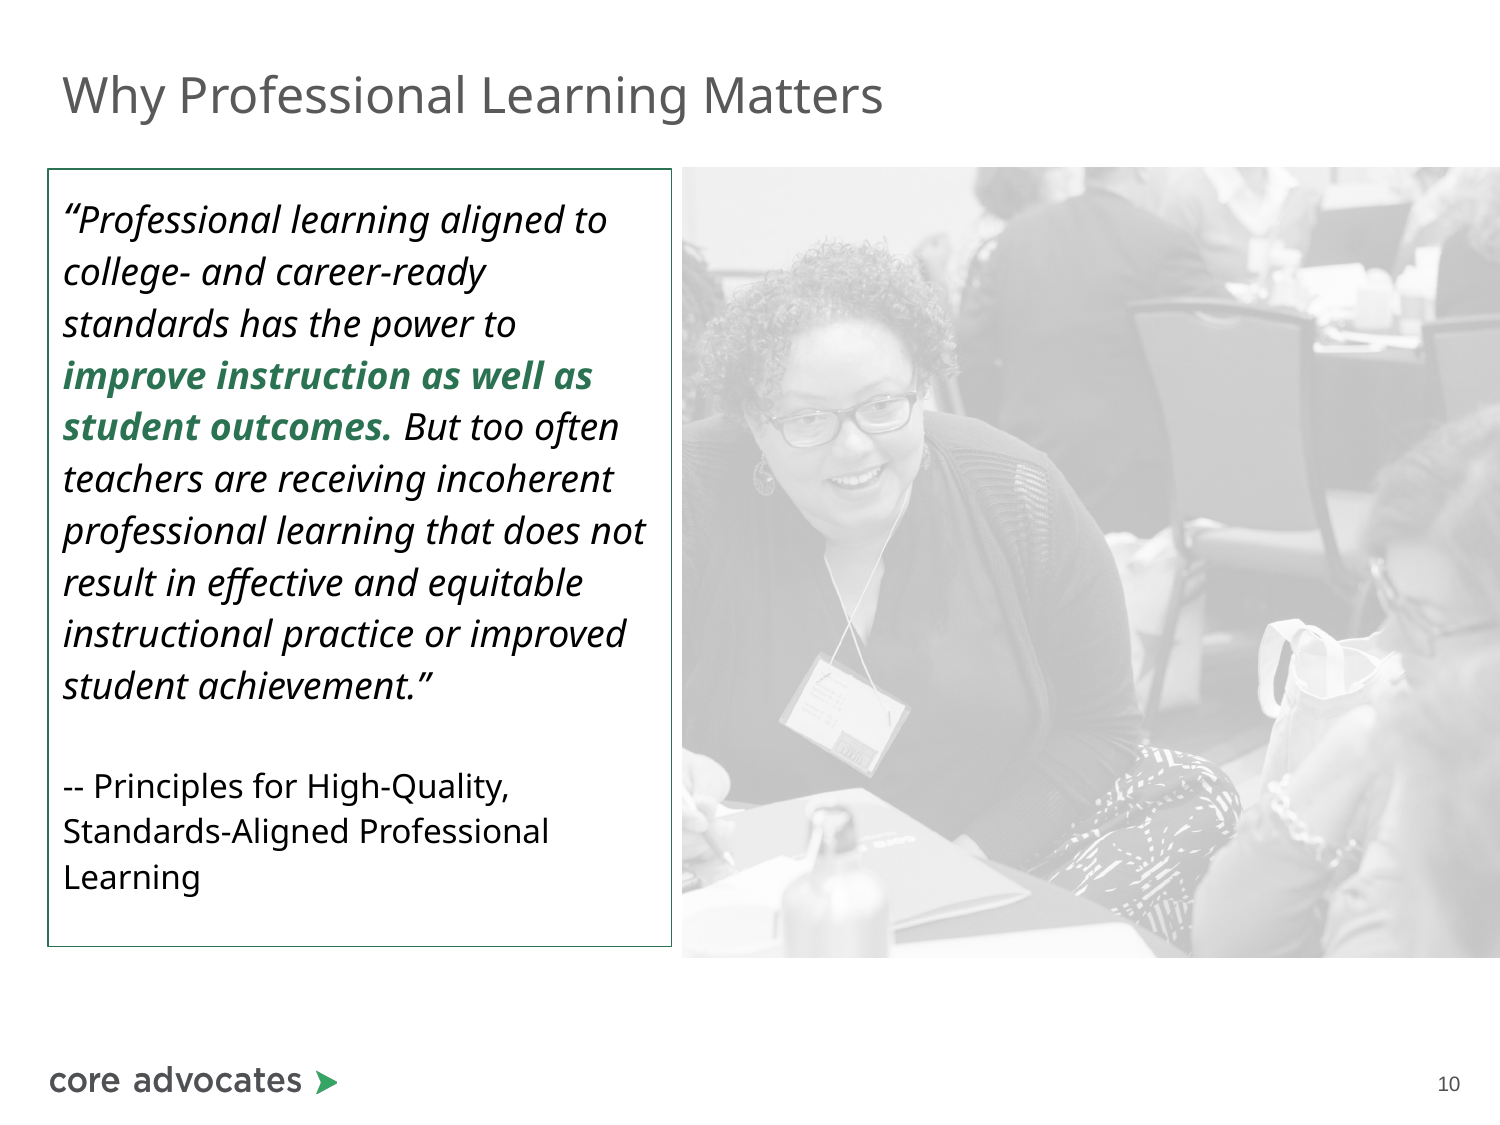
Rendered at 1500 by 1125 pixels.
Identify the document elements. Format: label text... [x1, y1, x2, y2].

picture [681, 167, 1500, 958]
picture [50, 1066, 337, 1094]
title Why Professional Learning Matters [47, 0, 1453, 188]
text_box “Professional learning aligned to college- and career-ready standards has the power to improve instruction as well as student outcomes. But too often teachers are receiving incoherent professional learning that does not result in effective and equitable instructional practice or improved student achievement.” -- Principles for High-Quality, Standards-Aligned Professional Learning [47, 168, 672, 947]
